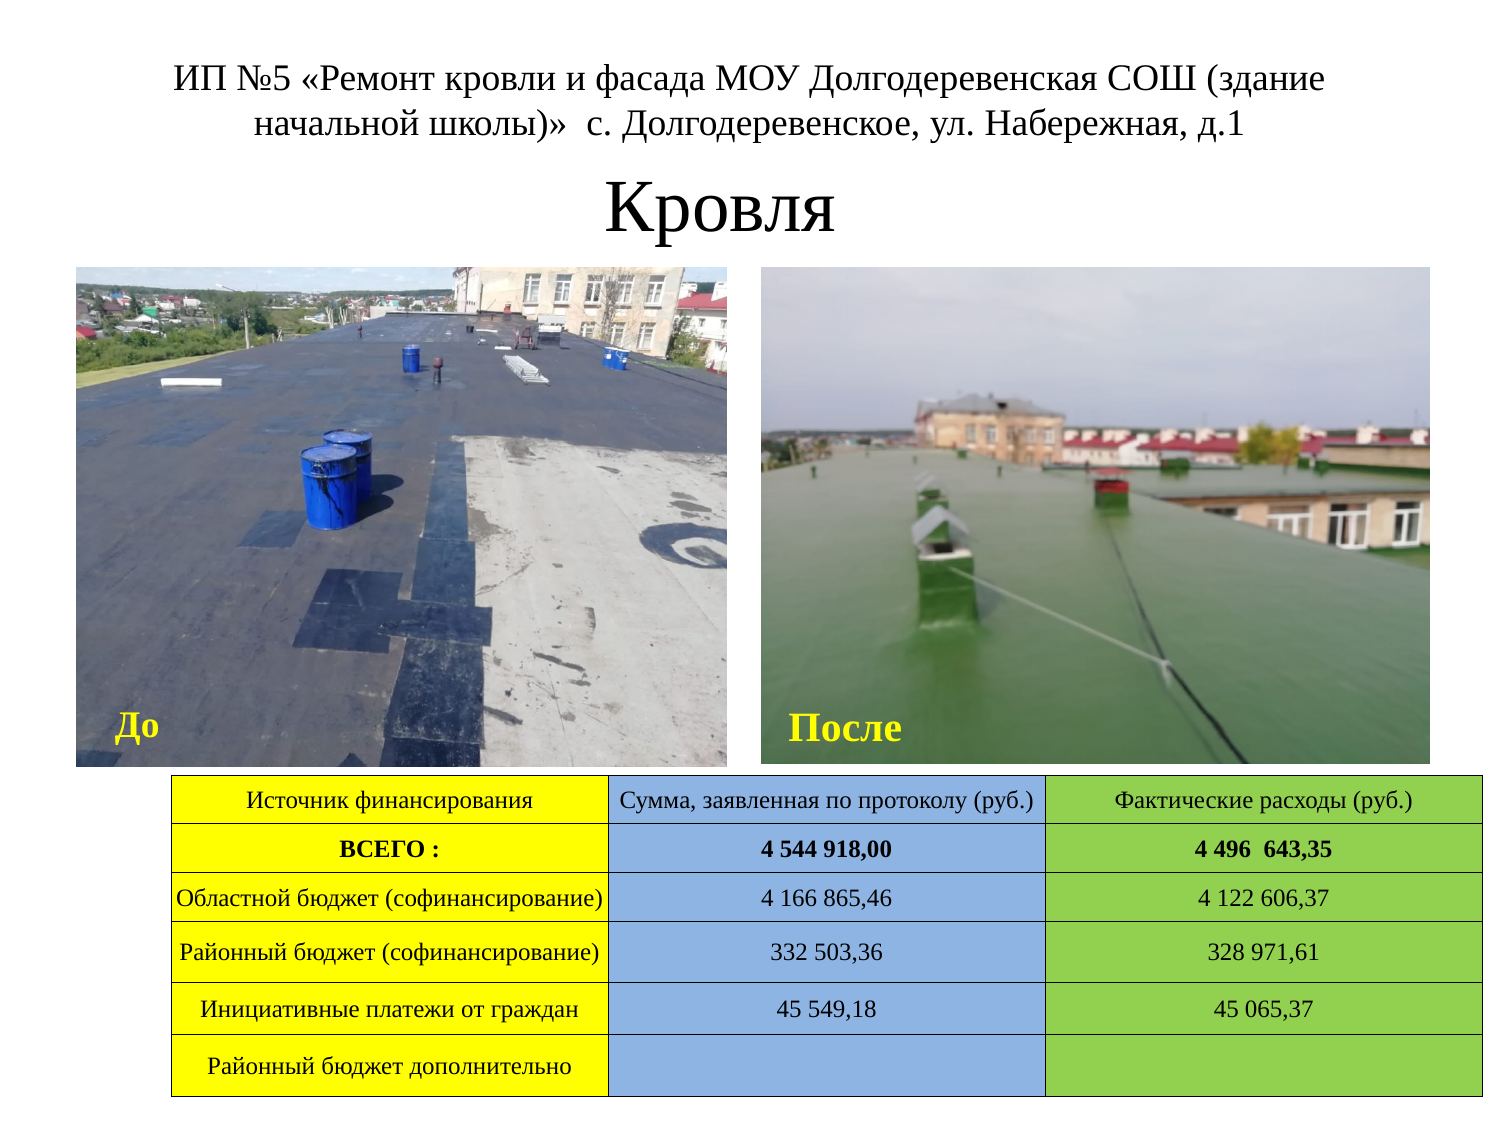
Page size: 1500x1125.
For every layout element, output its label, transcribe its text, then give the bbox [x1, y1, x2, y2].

picture [76, 266, 727, 767]
table_cell 4 122 606,37 [1046, 873, 1482, 921]
table_cell Инициативные платежи от граждан [172, 983, 608, 1034]
table_cell 4 166 865,46 [609, 873, 1045, 921]
table_header Источник финансирования [172, 776, 608, 823]
table_cell Областной бюджет (софинансирование) [172, 873, 608, 921]
table_cell [609, 1035, 1045, 1096]
table_header Фактические расходы (руб.) [1046, 776, 1482, 823]
table_cell 45 065,37 [1046, 983, 1482, 1034]
table_cell ВСЕГО : [172, 824, 608, 872]
table_header Сумма, заявленная по протоколу (руб.) [609, 776, 1045, 823]
table_cell Районный бюджет (софинансирование) [172, 922, 608, 982]
table_cell Районный бюджет дополнительно [172, 1035, 608, 1096]
title ИП №5 «Ремонт кровли и фасада МОУ Долгодеревенская СОШ (здание начальной школы)» с. Долгодеревенское, ул. Набережная, д.1 [75, 45, 1425, 233]
table_cell 4 544 918,00 [609, 824, 1045, 872]
table_cell 332 503,36 [609, 922, 1045, 982]
text_box Кровля [383, 148, 1058, 254]
picture [761, 266, 1430, 764]
table_cell 45 549,18 [609, 983, 1045, 1034]
table_cell 328 971,61 [1046, 922, 1482, 982]
table_cell [1046, 1035, 1482, 1096]
table_cell 4 496 643,35 [1046, 824, 1482, 872]
